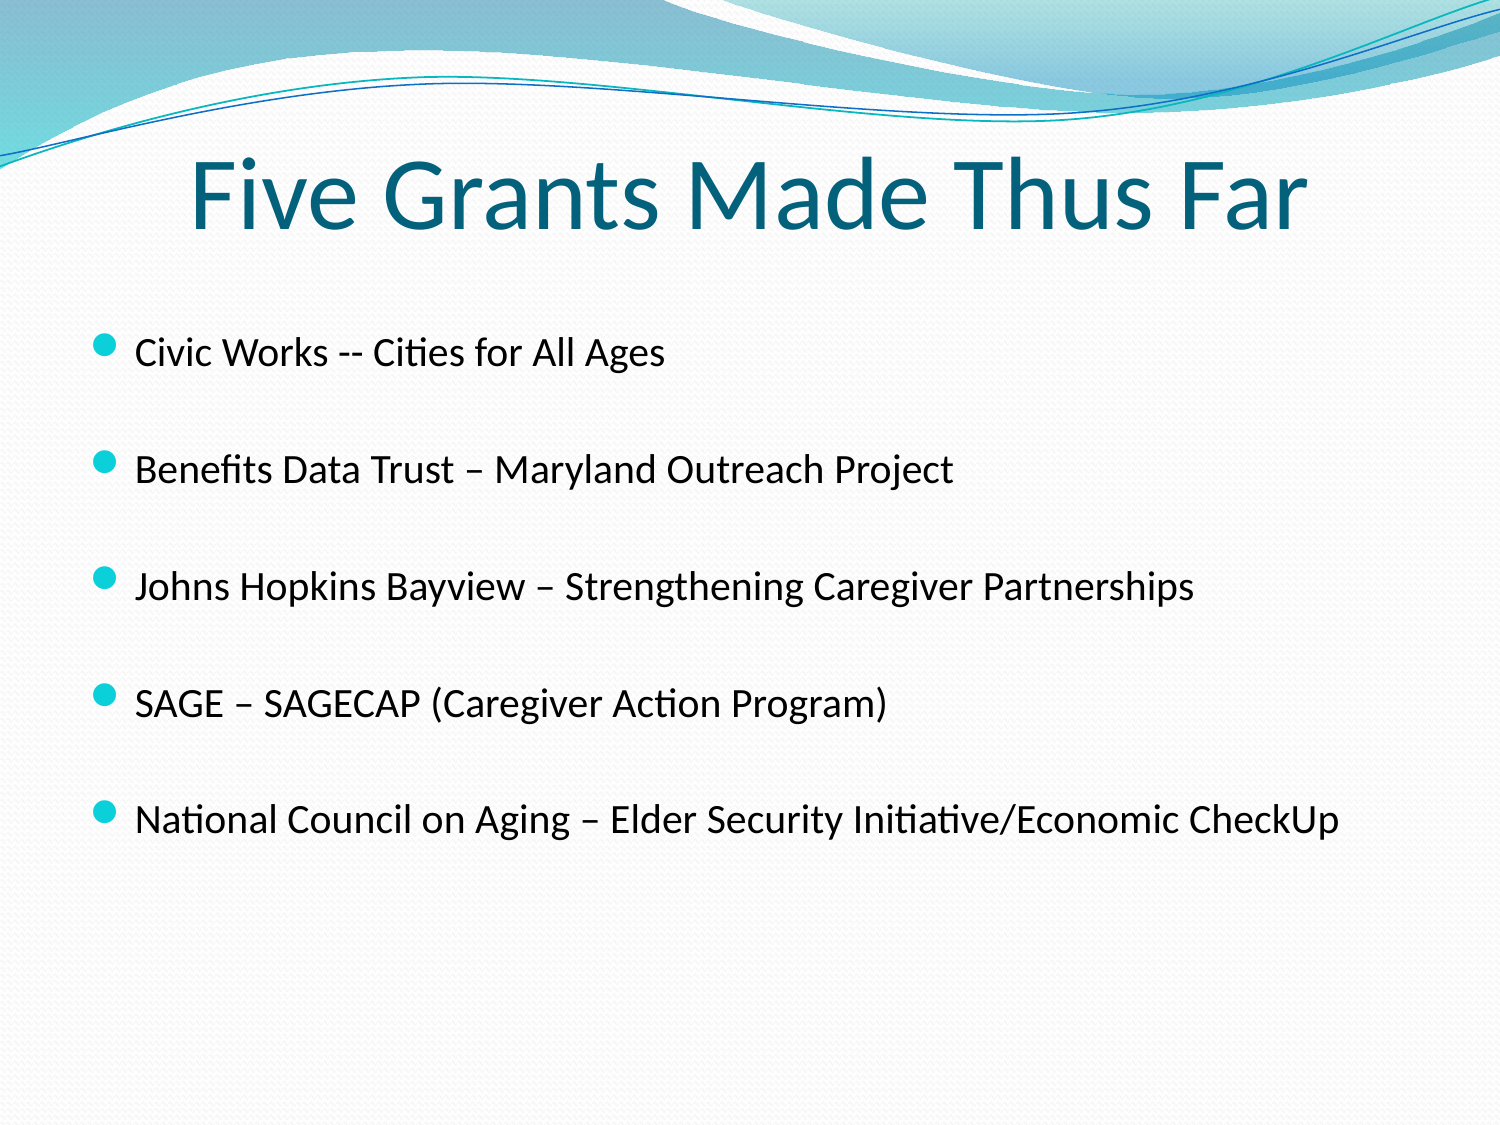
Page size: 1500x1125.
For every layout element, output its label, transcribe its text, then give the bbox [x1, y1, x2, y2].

title Five Grants Made Thus Far [75, 115, 1425, 250]
list Civic Works -- Cities for All Ages Benefits Data Trust – Maryland Outreach Project Johns Hopkins Bayview – Strengthening Caregiver Partnerships SAGE – SAGECAP (Caregiver Action Program) National Council on Aging – Elder Security Initiative/Economic CheckUp [75, 317, 1425, 1038]
